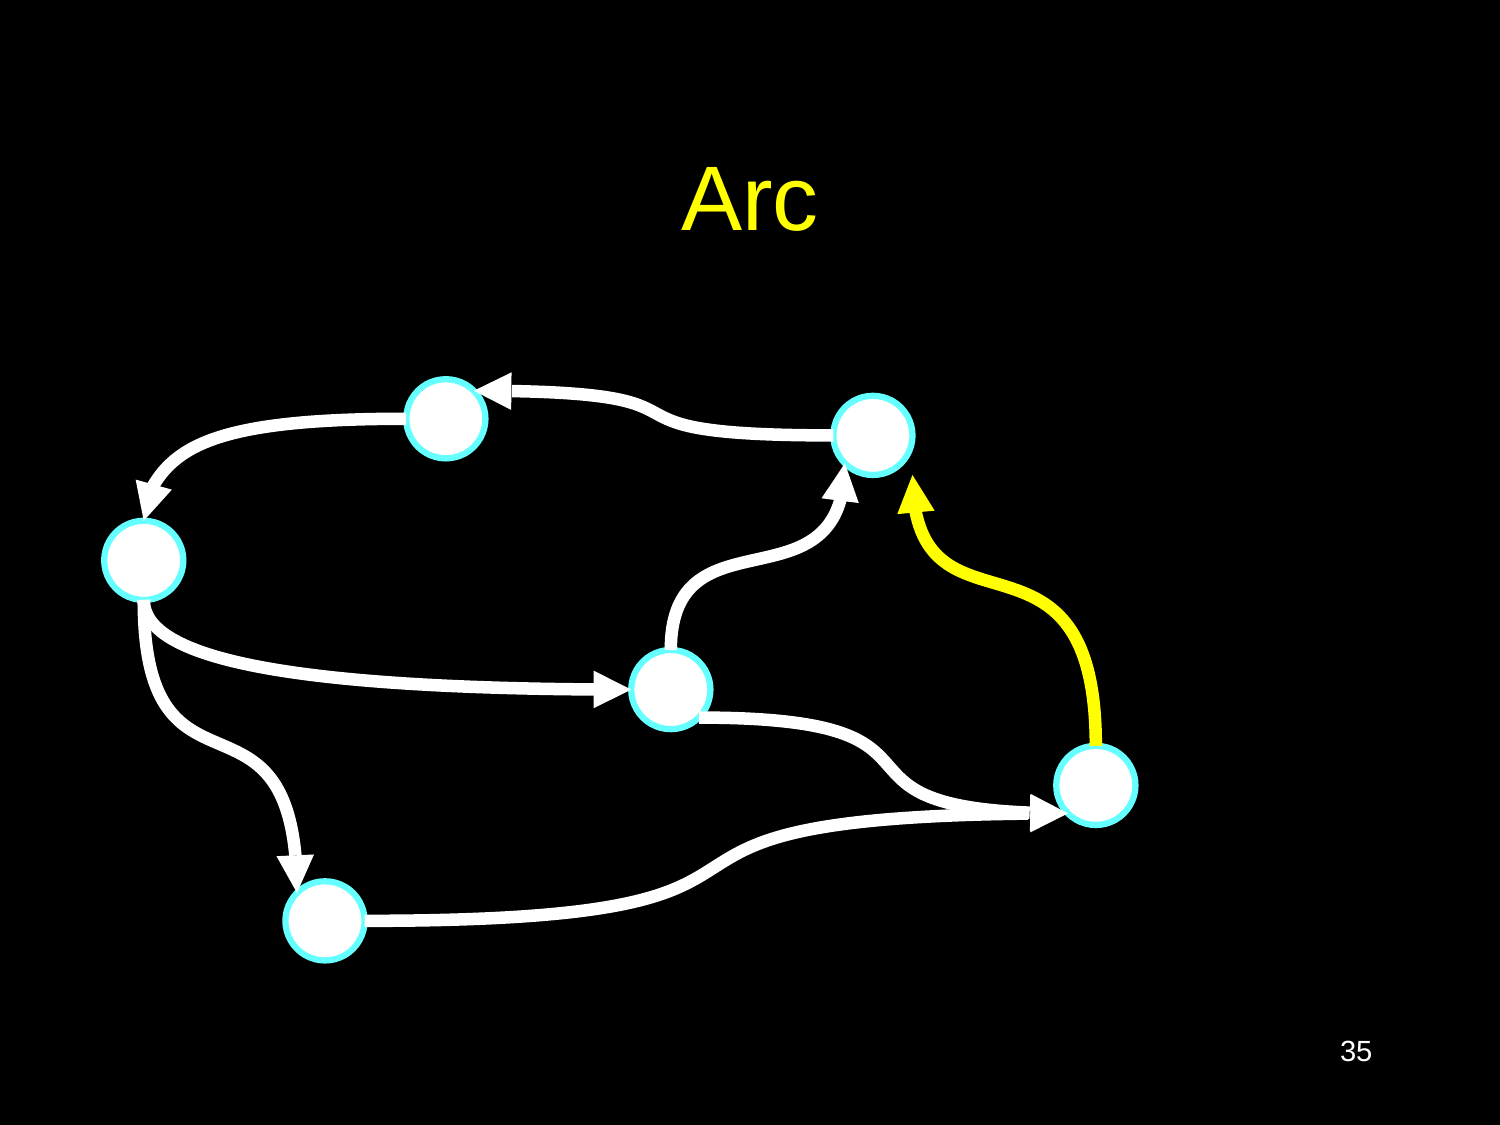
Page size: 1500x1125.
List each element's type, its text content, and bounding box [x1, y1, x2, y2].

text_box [223, 338, 327, 598]
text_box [73, 669, 367, 824]
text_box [662, 515, 771, 1125]
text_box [630, 233, 677, 594]
text_box [406, 379, 486, 459]
text_box [104, 520, 184, 600]
text_box [1056, 746, 1136, 826]
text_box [868, 518, 1140, 703]
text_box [835, 580, 932, 951]
title Arc [112, 99, 1388, 288]
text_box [664, 469, 852, 644]
slide_number 35 [1074, 1024, 1388, 1101]
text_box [143, 599, 632, 690]
text_box [632, 652, 657, 727]
text_box [285, 881, 364, 961]
text_box [833, 395, 913, 475]
